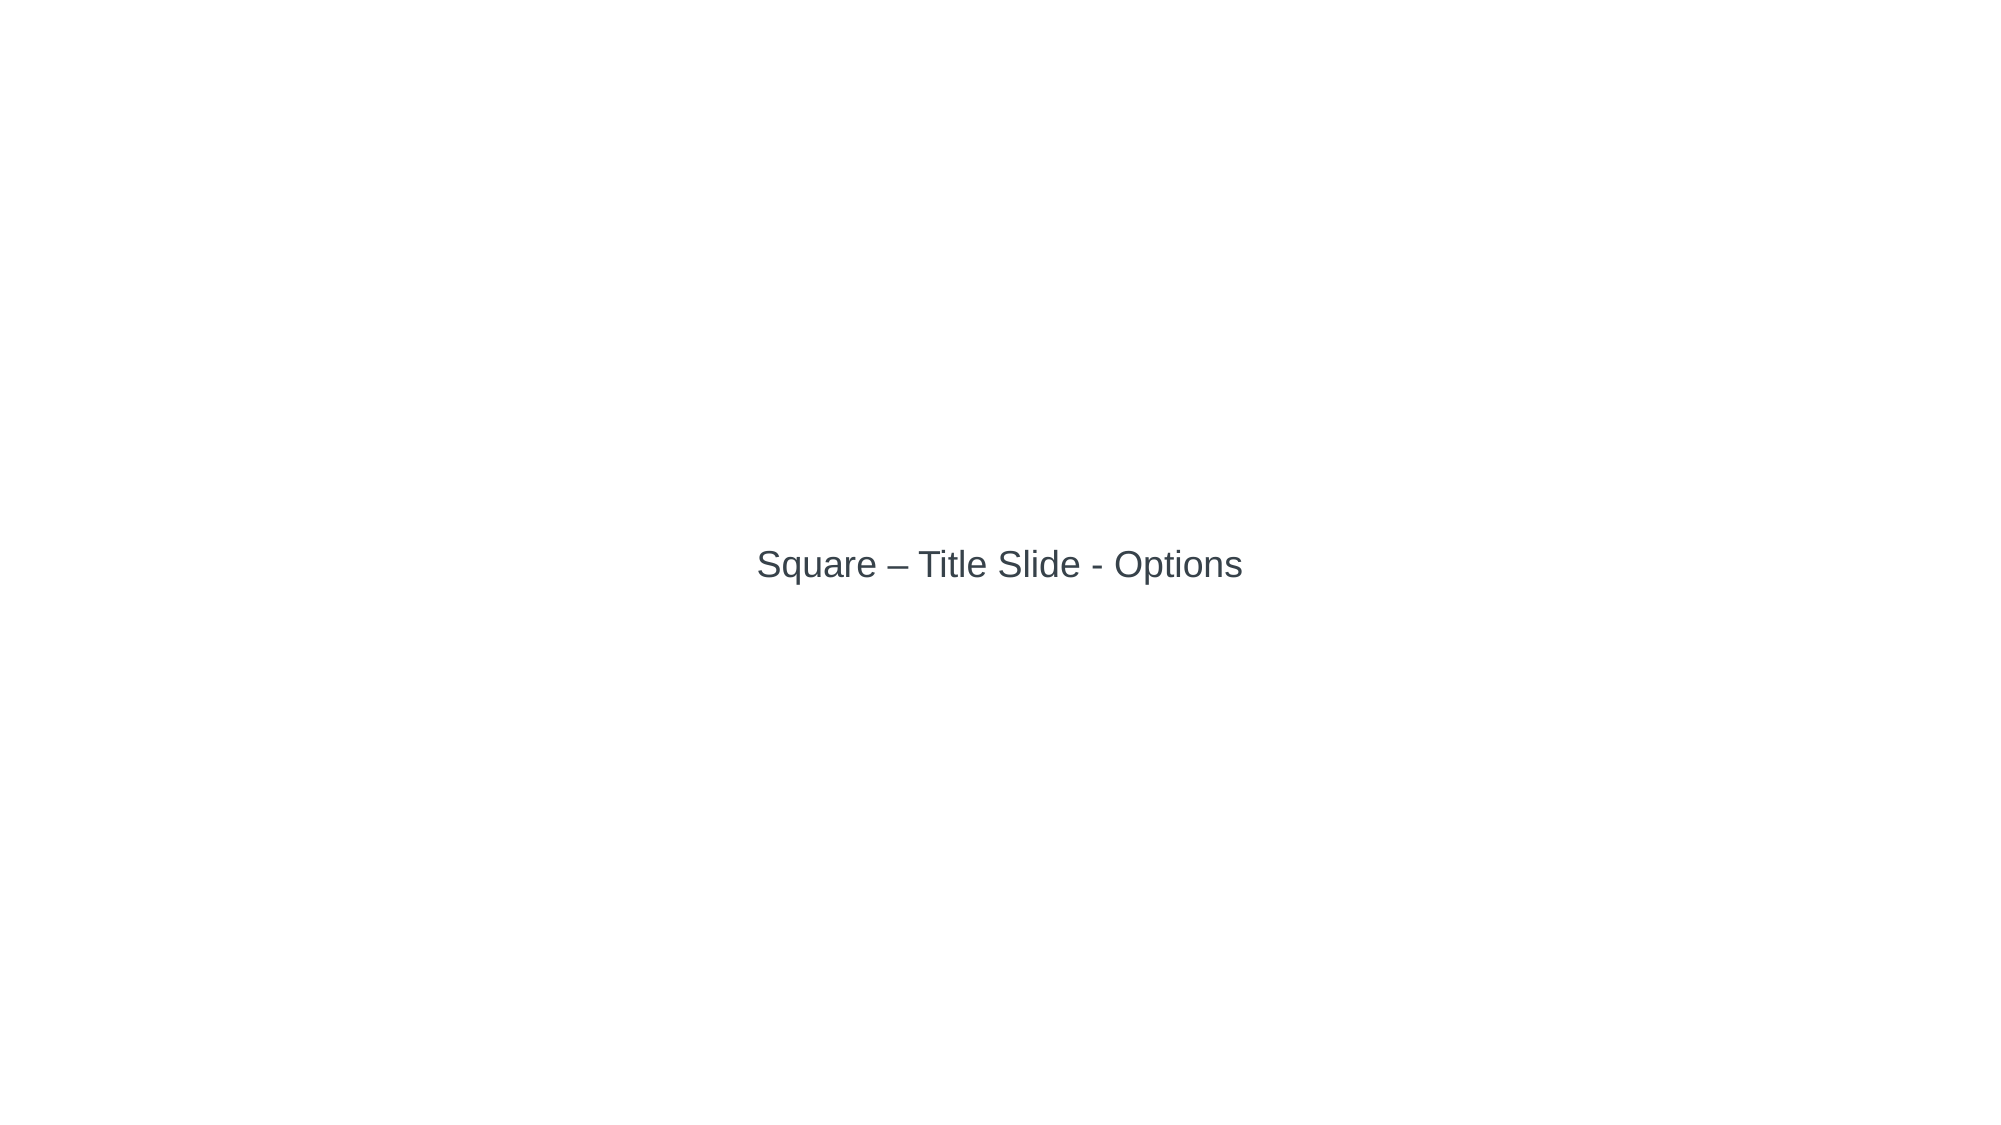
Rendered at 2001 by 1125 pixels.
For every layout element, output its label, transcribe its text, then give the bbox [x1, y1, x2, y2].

text_box Square – Title Slide - Options [710, 532, 1290, 592]
